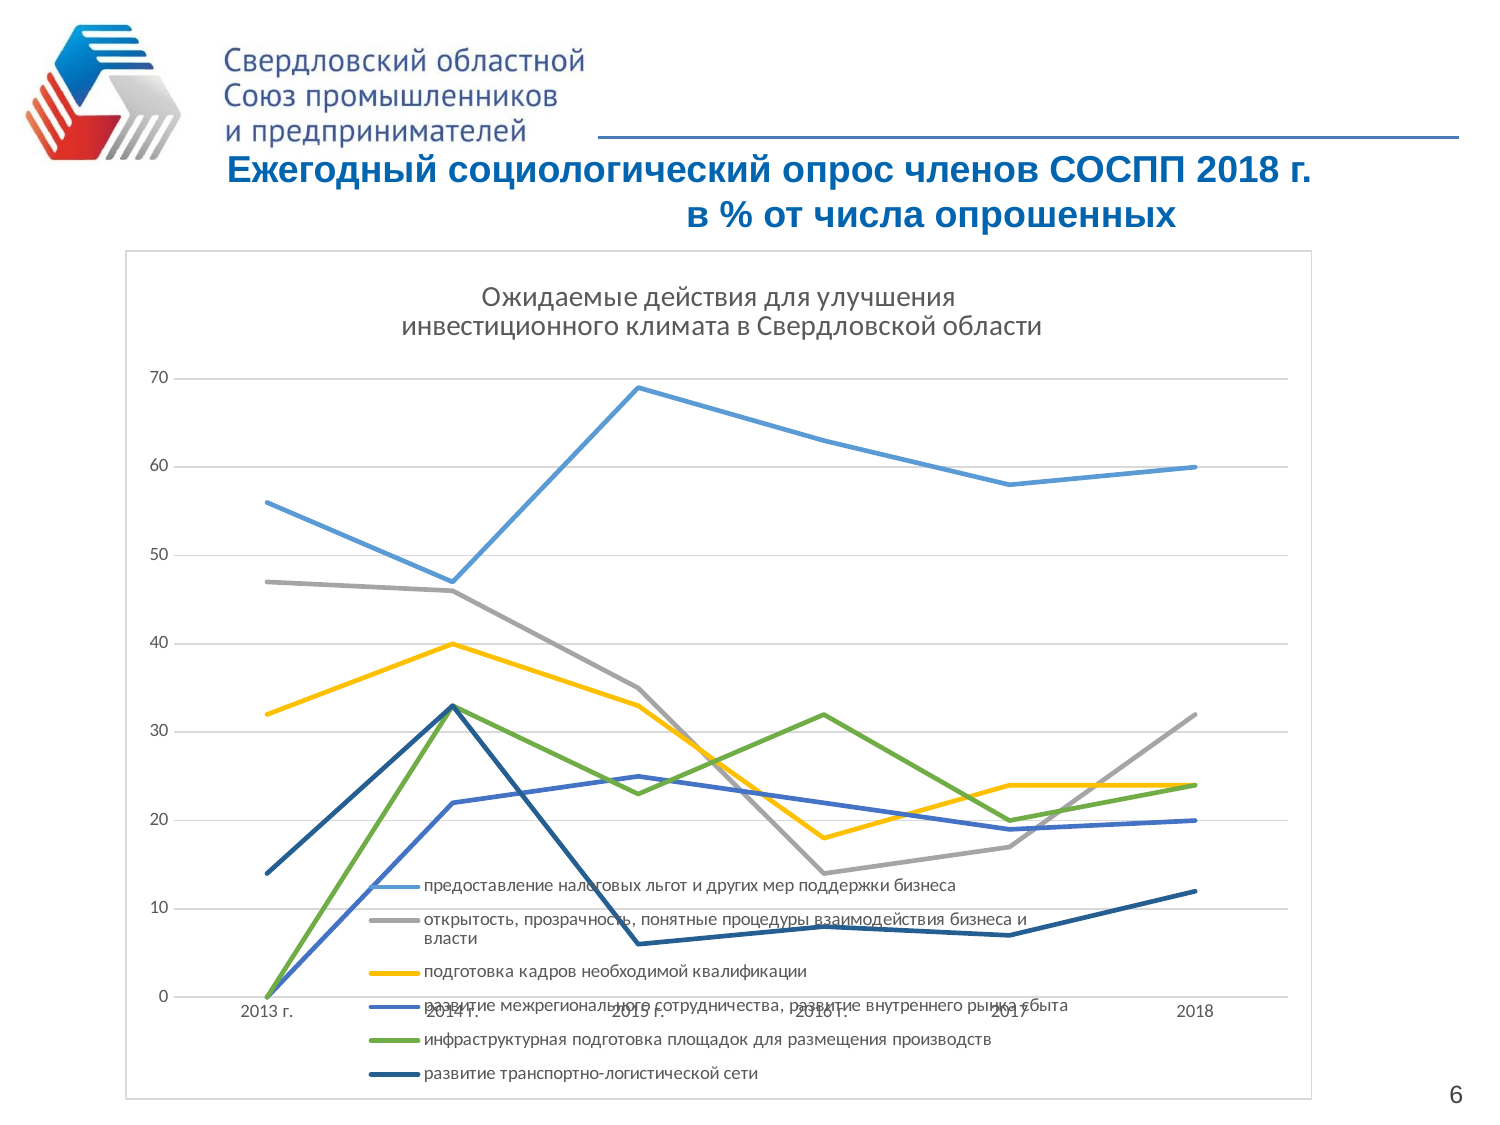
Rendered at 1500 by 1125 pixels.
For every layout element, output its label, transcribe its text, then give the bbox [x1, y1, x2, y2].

slide_number 6 [1445, 1078, 1468, 1112]
picture [22, 20, 592, 166]
title Ежегодный социологический опрос членов СОСПП 2018 г. в % от числа опрошенных [162, 124, 1376, 237]
chart [124, 249, 1313, 1101]
